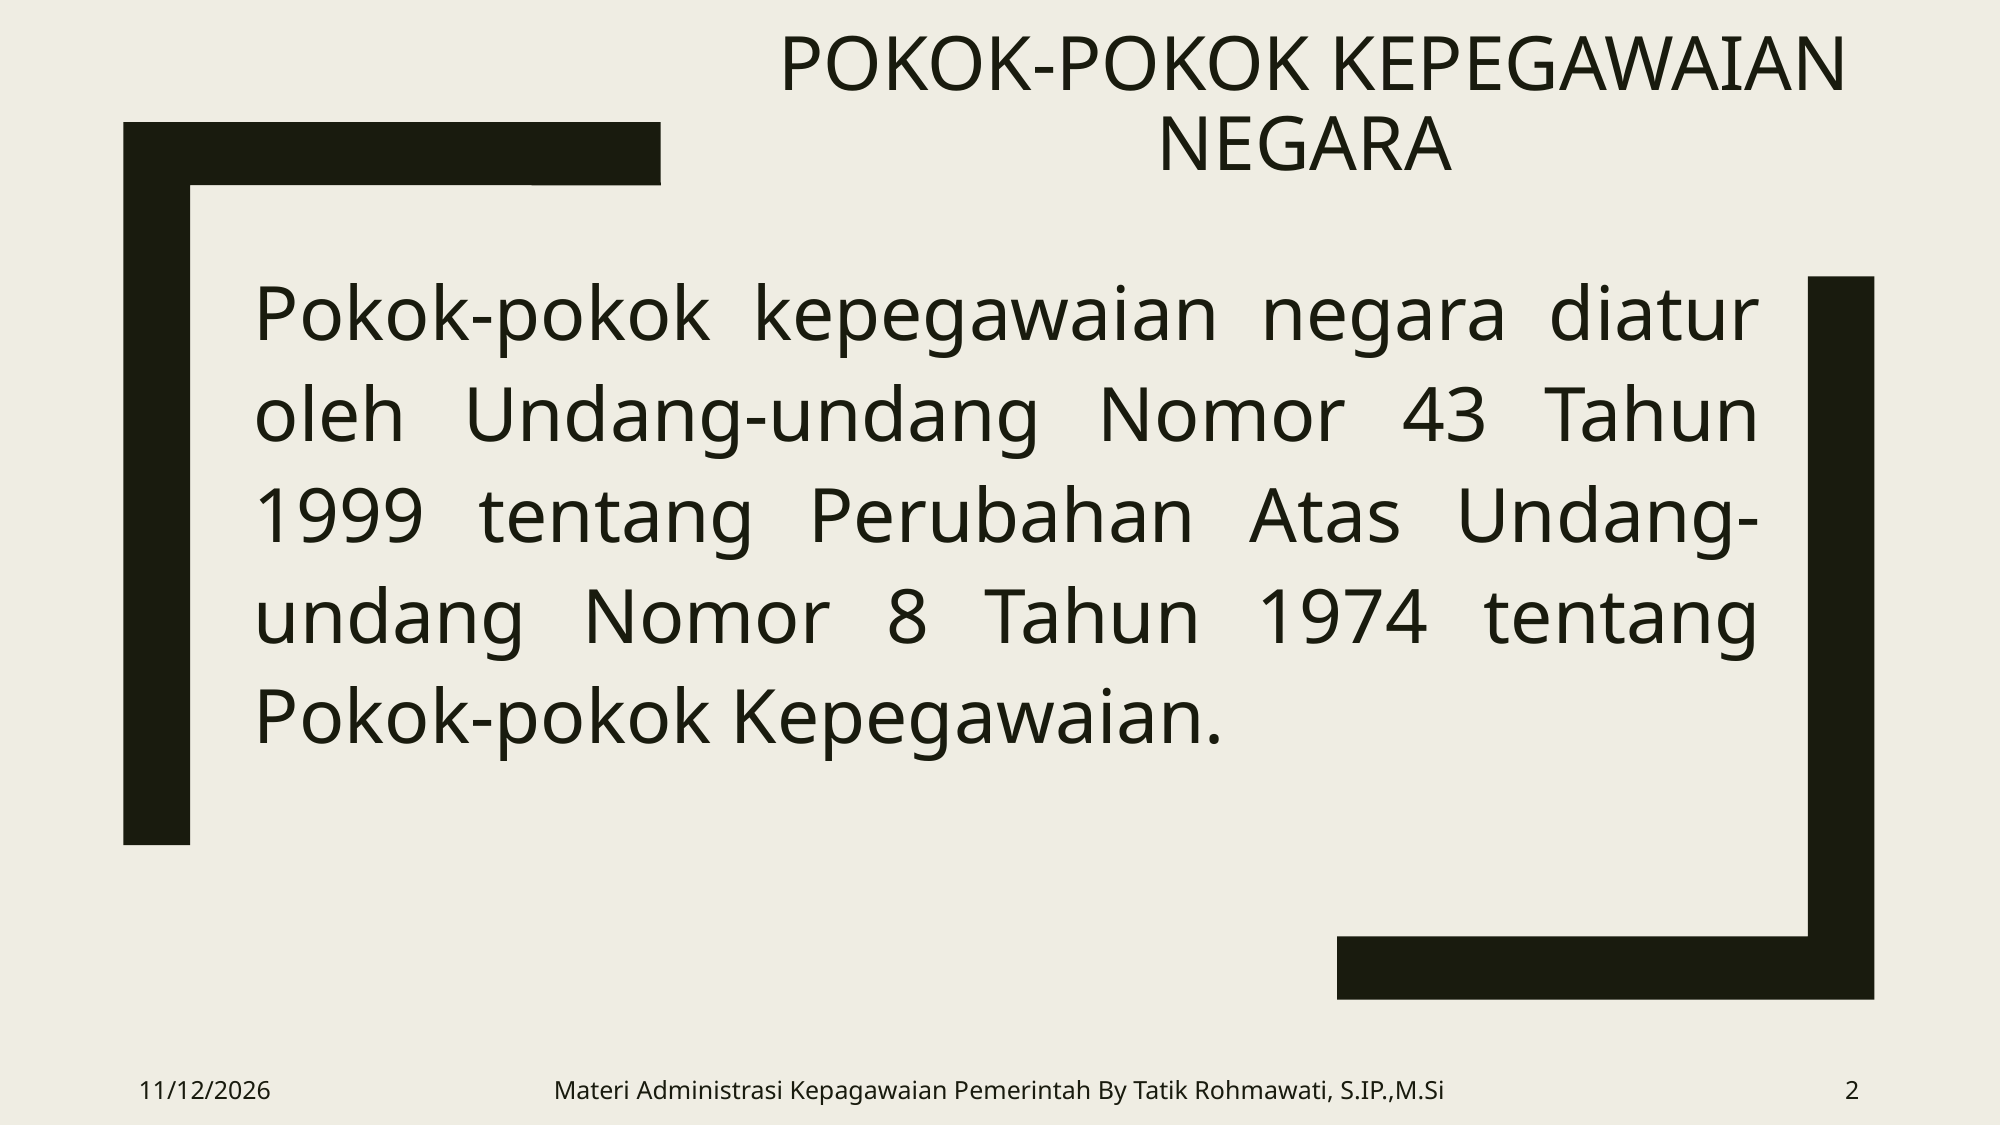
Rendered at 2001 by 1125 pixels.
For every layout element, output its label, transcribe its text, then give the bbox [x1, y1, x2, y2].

footer Materi Administrasi Kepagawaian Pemerintah By Tatik Rohmawati, S.IP.,M.Si [423, 1058, 1576, 1125]
slide_number 2 [1612, 1058, 1875, 1125]
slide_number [123, 1058, 388, 1125]
subtitle Pokok-pokok kepegawaian negara diatur oleh Undang-undang Nomor 43 Tahun 1999 tentang Perubahan Atas Undang-undang Nomor 8 Tahun 1974 tentang Pokok-pokok Kepegawaian. [238, 247, 1777, 426]
title POKOK-POKOK KEPEGAWAIAN NEGARA [628, 111, 2000, 195]
